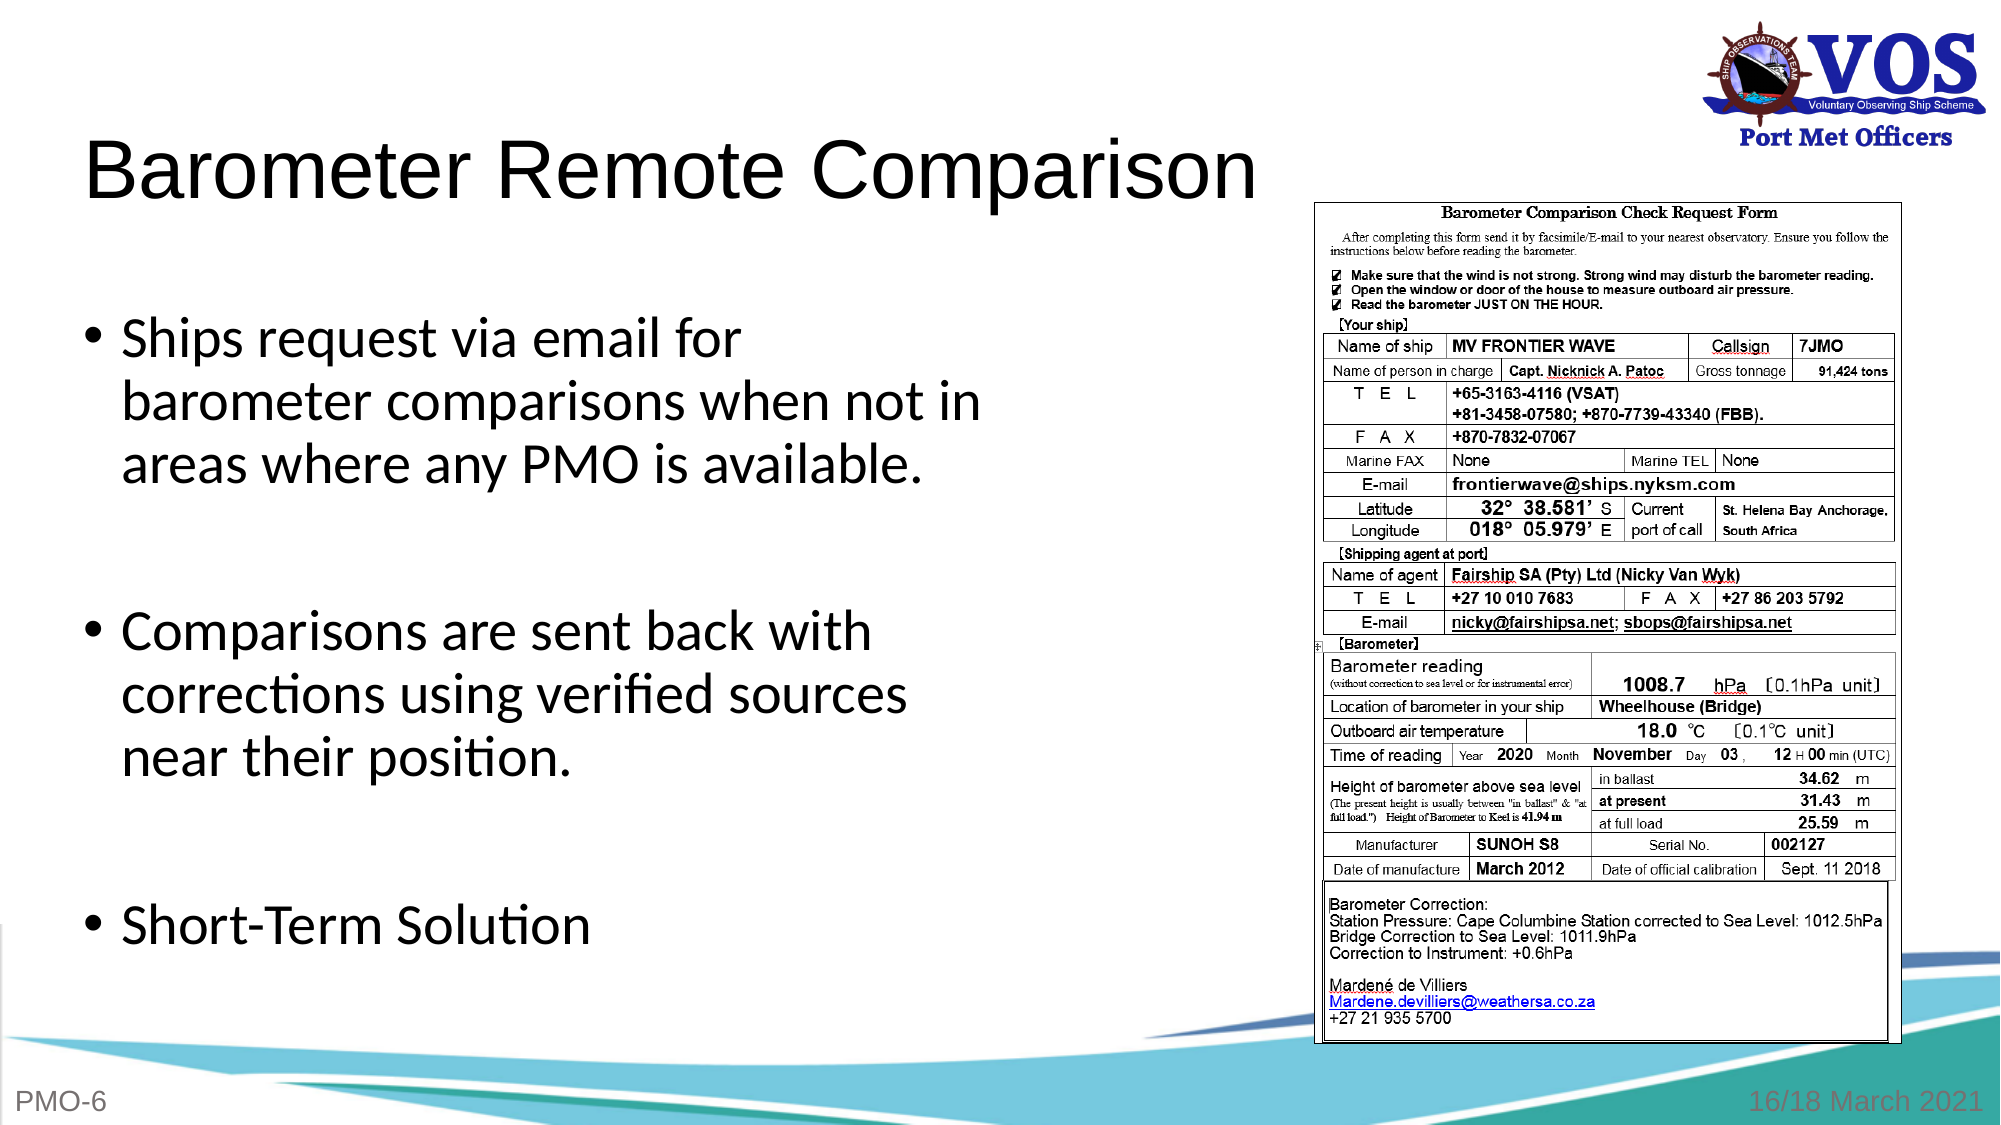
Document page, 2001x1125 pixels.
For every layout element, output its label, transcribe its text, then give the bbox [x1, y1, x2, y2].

list Ships request via email for barometer comparisons when not in areas where any PMO is available. Comparisons are sent back with corrections using verified sources near their position. Short-Term Solution [68, 299, 1011, 1014]
title Barometer Remote Comparison [68, 59, 1687, 278]
picture [1702, 19, 1986, 150]
picture [0, 201, 2000, 1125]
